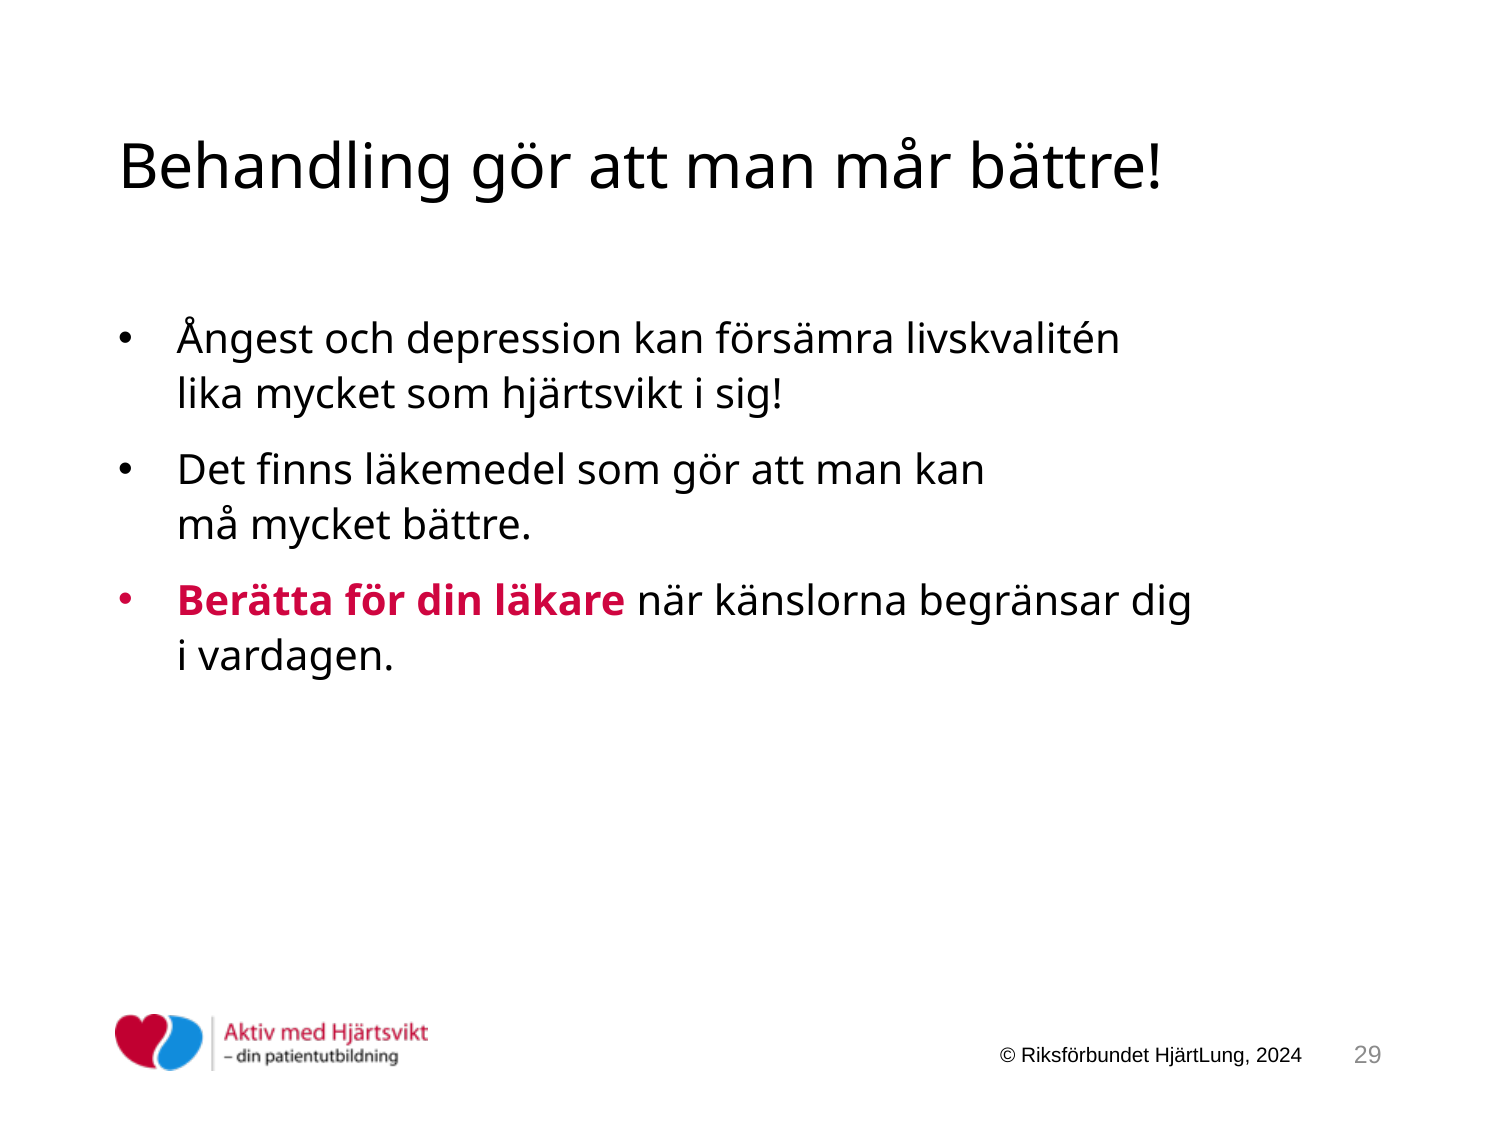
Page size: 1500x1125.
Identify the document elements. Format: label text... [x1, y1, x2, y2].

title Behandling gör att man mår bättre! [103, 59, 1397, 278]
picture [115, 1014, 428, 1071]
list Ångest och depression kan försämra livskvalitén lika mycket som hjärtsvikt i sig! Det finns läkemedel som gör att man kan må mycket bättre. Berätta för din läkare när känslorna begränsar dig i vardagen. [103, 299, 1397, 1014]
slide_number 29 [1059, 1023, 1397, 1084]
